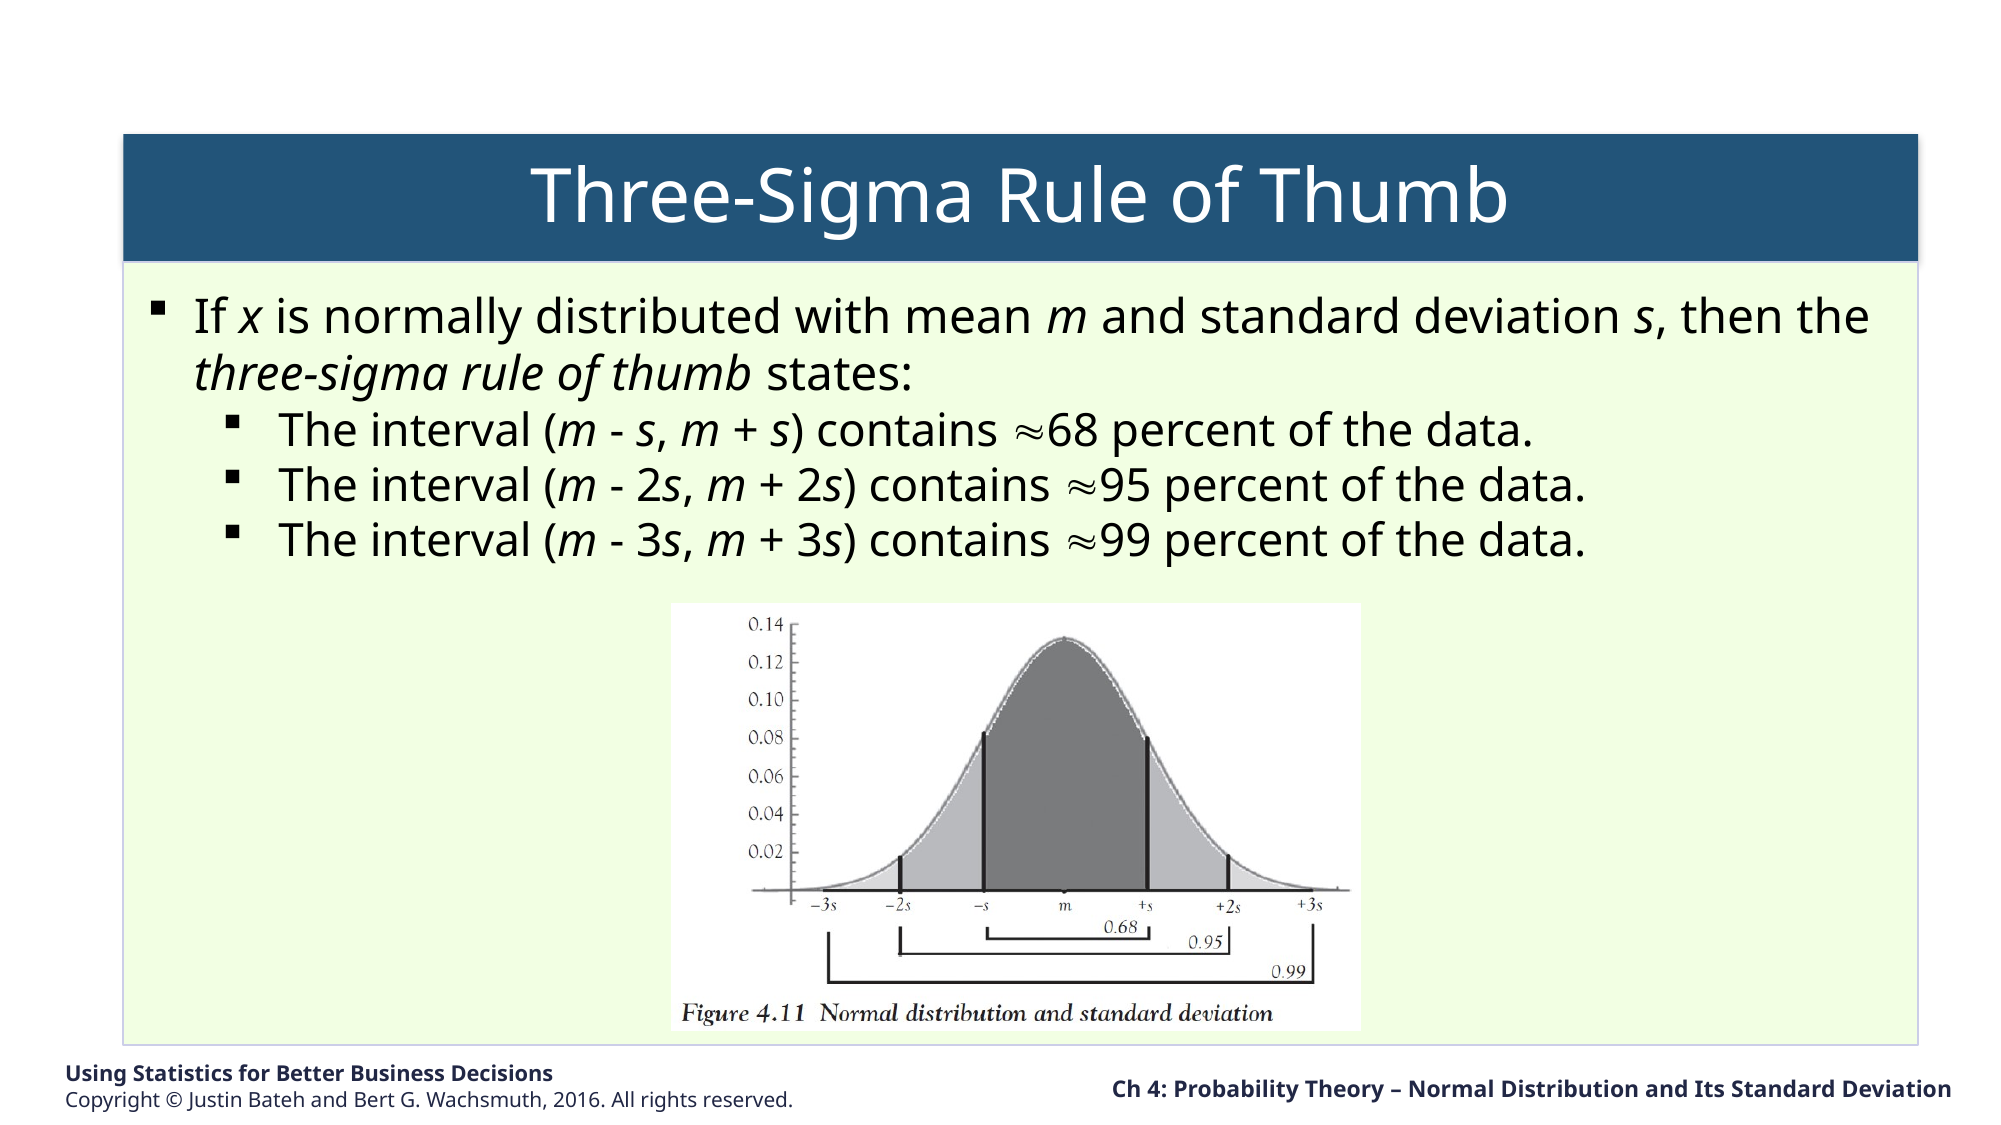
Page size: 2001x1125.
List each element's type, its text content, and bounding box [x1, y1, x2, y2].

text_box Three-Sigma Rule of Thumb [122, 133, 1919, 261]
text_box Ch 4: Probability Theory – Normal Distribution and Its Standard Deviation [975, 1067, 1968, 1110]
picture [671, 602, 1361, 1032]
text_box If x is normally distributed with mean m and standard deviation s, then the three-sigma rule of thumb states: The interval (m - s, m + s) contains »68 percent of the data. The interval (m - 2s, m + 2s) contains »95 percent of the data. The interval (m - 3s, m + 3s) contains »99 percent of the data. [122, 261, 1919, 1046]
